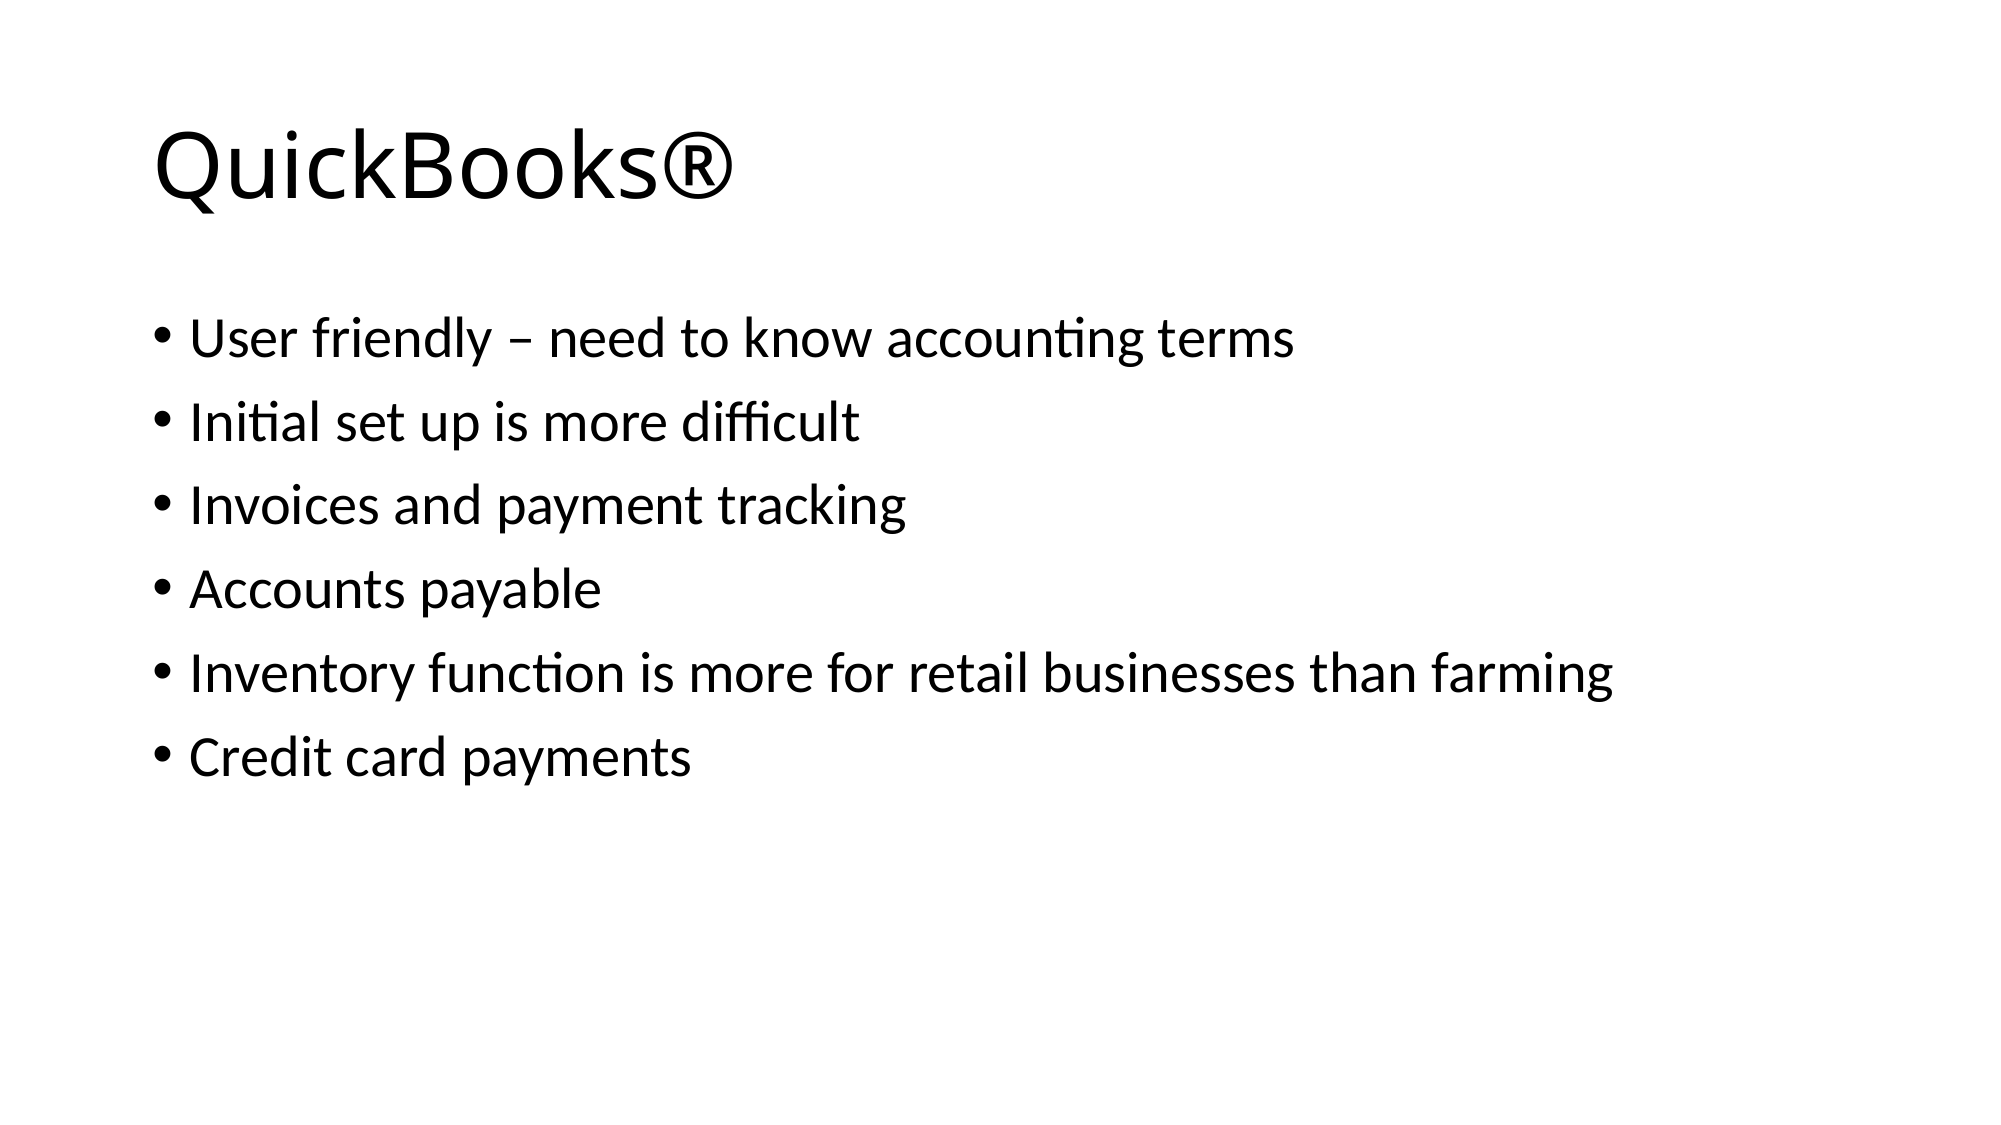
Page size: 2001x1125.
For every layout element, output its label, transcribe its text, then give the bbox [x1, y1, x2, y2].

list User friendly – need to know accounting terms Initial set up is more difficult Invoices and payment tracking Accounts payable Inventory function is more for retail businesses than farming Credit card payments [137, 299, 1863, 1014]
title QuickBooks® [137, 59, 1863, 278]
